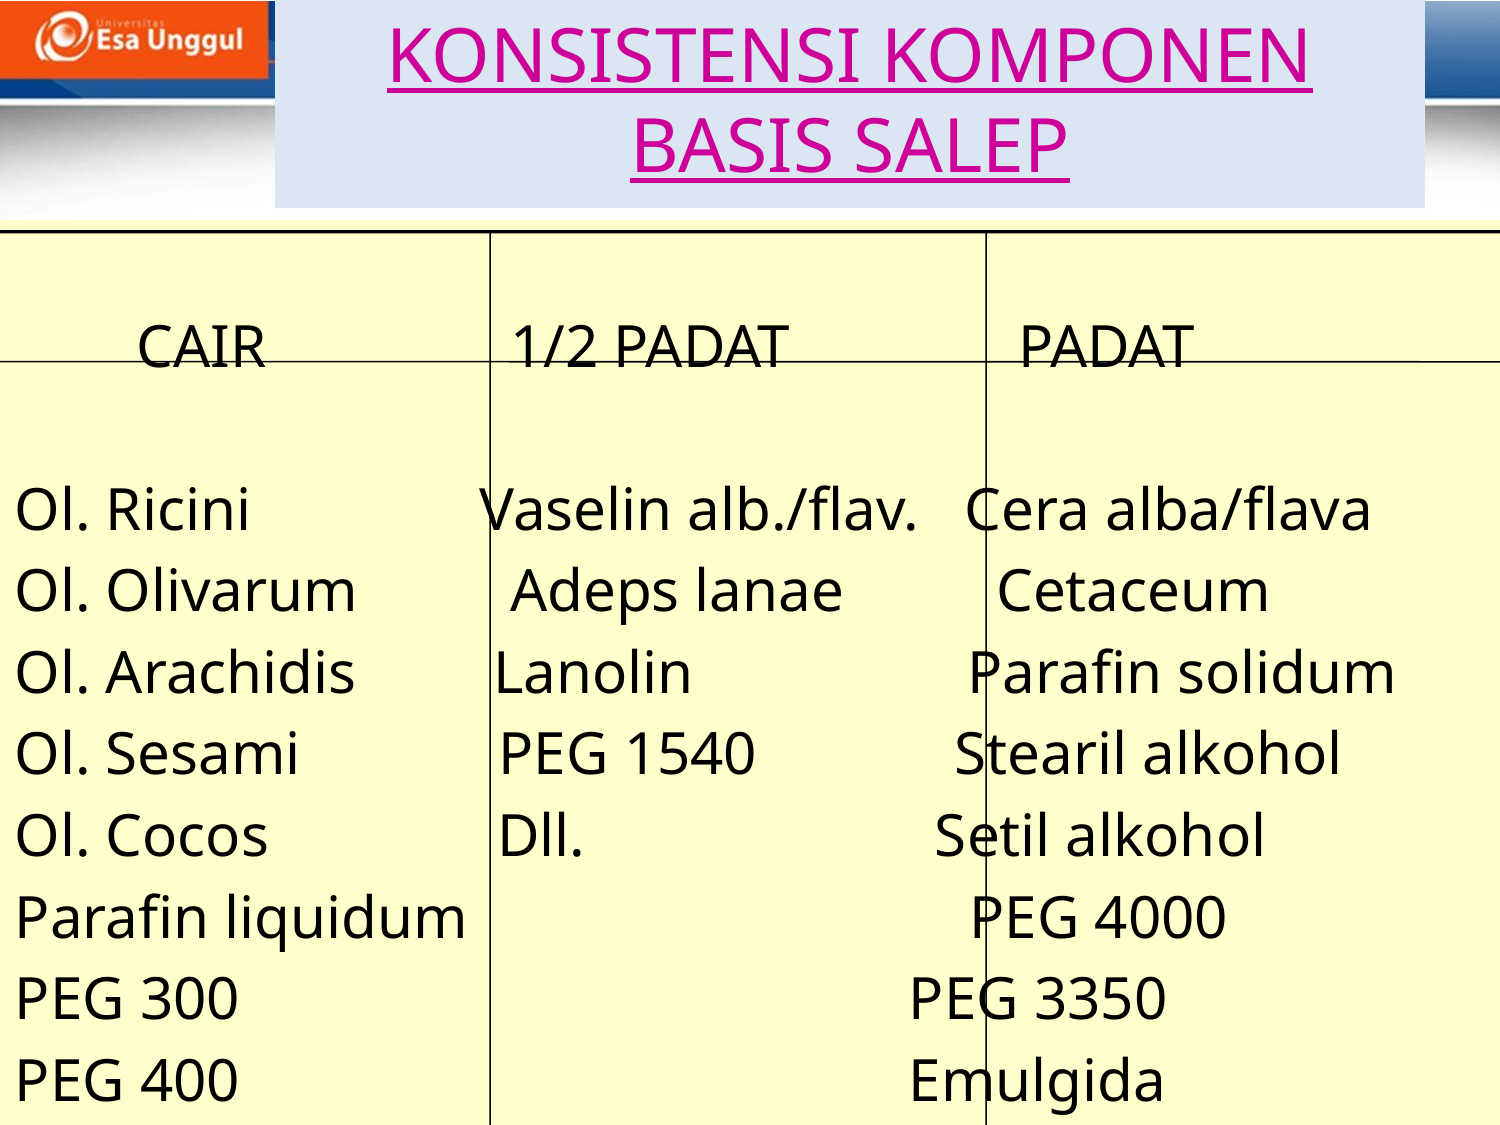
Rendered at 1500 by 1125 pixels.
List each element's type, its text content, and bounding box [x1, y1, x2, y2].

title KONSISTENSI KOMPONEN BASIS SALEP [275, 0, 1425, 209]
list CAIR 1/2 PADAT PADAT Ol. Ricini Vaselin alb./flav. Cera alba/flava Ol. Olivarum Adeps lanae Cetaceum Ol. Arachidis Lanolin Parafin solidum Ol. Sesami PEG 1540 Stearil alkohol Ol. Cocos Dll. Setil alkohol Parafin liquidum PEG 4000 PEG 300 PEG 3350 PEG 400 Emulgida [0, 362, 490, 1125]
list CAIR 1/2 PADAT PADAT Ol. Ricini Vaselin alb./flav. Cera alba/flava Ol. Olivarum Adeps lanae Cetaceum Ol. Arachidis Lanolin Parafin solidum Ol. Sesami PEG 1540 Stearil alkohol Ol. Cocos Dll. Setil alkohol Parafin liquidum PEG 4000 PEG 300 PEG 3350 PEG 400 Emulgida [0, 232, 490, 361]
list CAIR 1/2 PADAT PADAT Ol. Ricini Vaselin alb./flav. Cera alba/flava Ol. Olivarum Adeps lanae Cetaceum Ol. Arachidis Lanolin Parafin solidum Ol. Sesami PEG 1540 Stearil alkohol Ol. Cocos Dll. Setil alkohol Parafin liquidum PEG 4000 PEG 300 PEG 3350 PEG 400 Emulgida [491, 232, 986, 361]
list CAIR 1/2 PADAT PADAT Ol. Ricini Vaselin alb./flav. Cera alba/flava Ol. Olivarum Adeps lanae Cetaceum Ol. Arachidis Lanolin Parafin solidum Ol. Sesami PEG 1540 Stearil alkohol Ol. Cocos Dll. Setil alkohol Parafin liquidum PEG 4000 PEG 300 PEG 3350 PEG 400 Emulgida [987, 232, 1500, 361]
list CAIR 1/2 PADAT PADAT Ol. Ricini Vaselin alb./flav. Cera alba/flava Ol. Olivarum Adeps lanae Cetaceum Ol. Arachidis Lanolin Parafin solidum Ol. Sesami PEG 1540 Stearil alkohol Ol. Cocos Dll. Setil alkohol Parafin liquidum PEG 4000 PEG 300 PEG 3350 PEG 400 Emulgida [491, 362, 986, 1125]
list CAIR 1/2 PADAT PADAT Ol. Ricini Vaselin alb./flav. Cera alba/flava Ol. Olivarum Adeps lanae Cetaceum Ol. Arachidis Lanolin Parafin solidum Ol. Sesami PEG 1540 Stearil alkohol Ol. Cocos Dll. Setil alkohol Parafin liquidum PEG 4000 PEG 300 PEG 3350 PEG 400 Emulgida [987, 362, 1500, 1125]
list CAIR 1/2 PADAT PADAT Ol. Ricini Vaselin alb./flav. Cera alba/flava Ol. Olivarum Adeps lanae Cetaceum Ol. Arachidis Lanolin Parafin solidum Ol. Sesami PEG 1540 Stearil alkohol Ol. Cocos Dll. Setil alkohol Parafin liquidum PEG 4000 PEG 300 PEG 3350 PEG 400 Emulgida [0, 220, 1500, 231]
picture [0, 1, 1500, 220]
